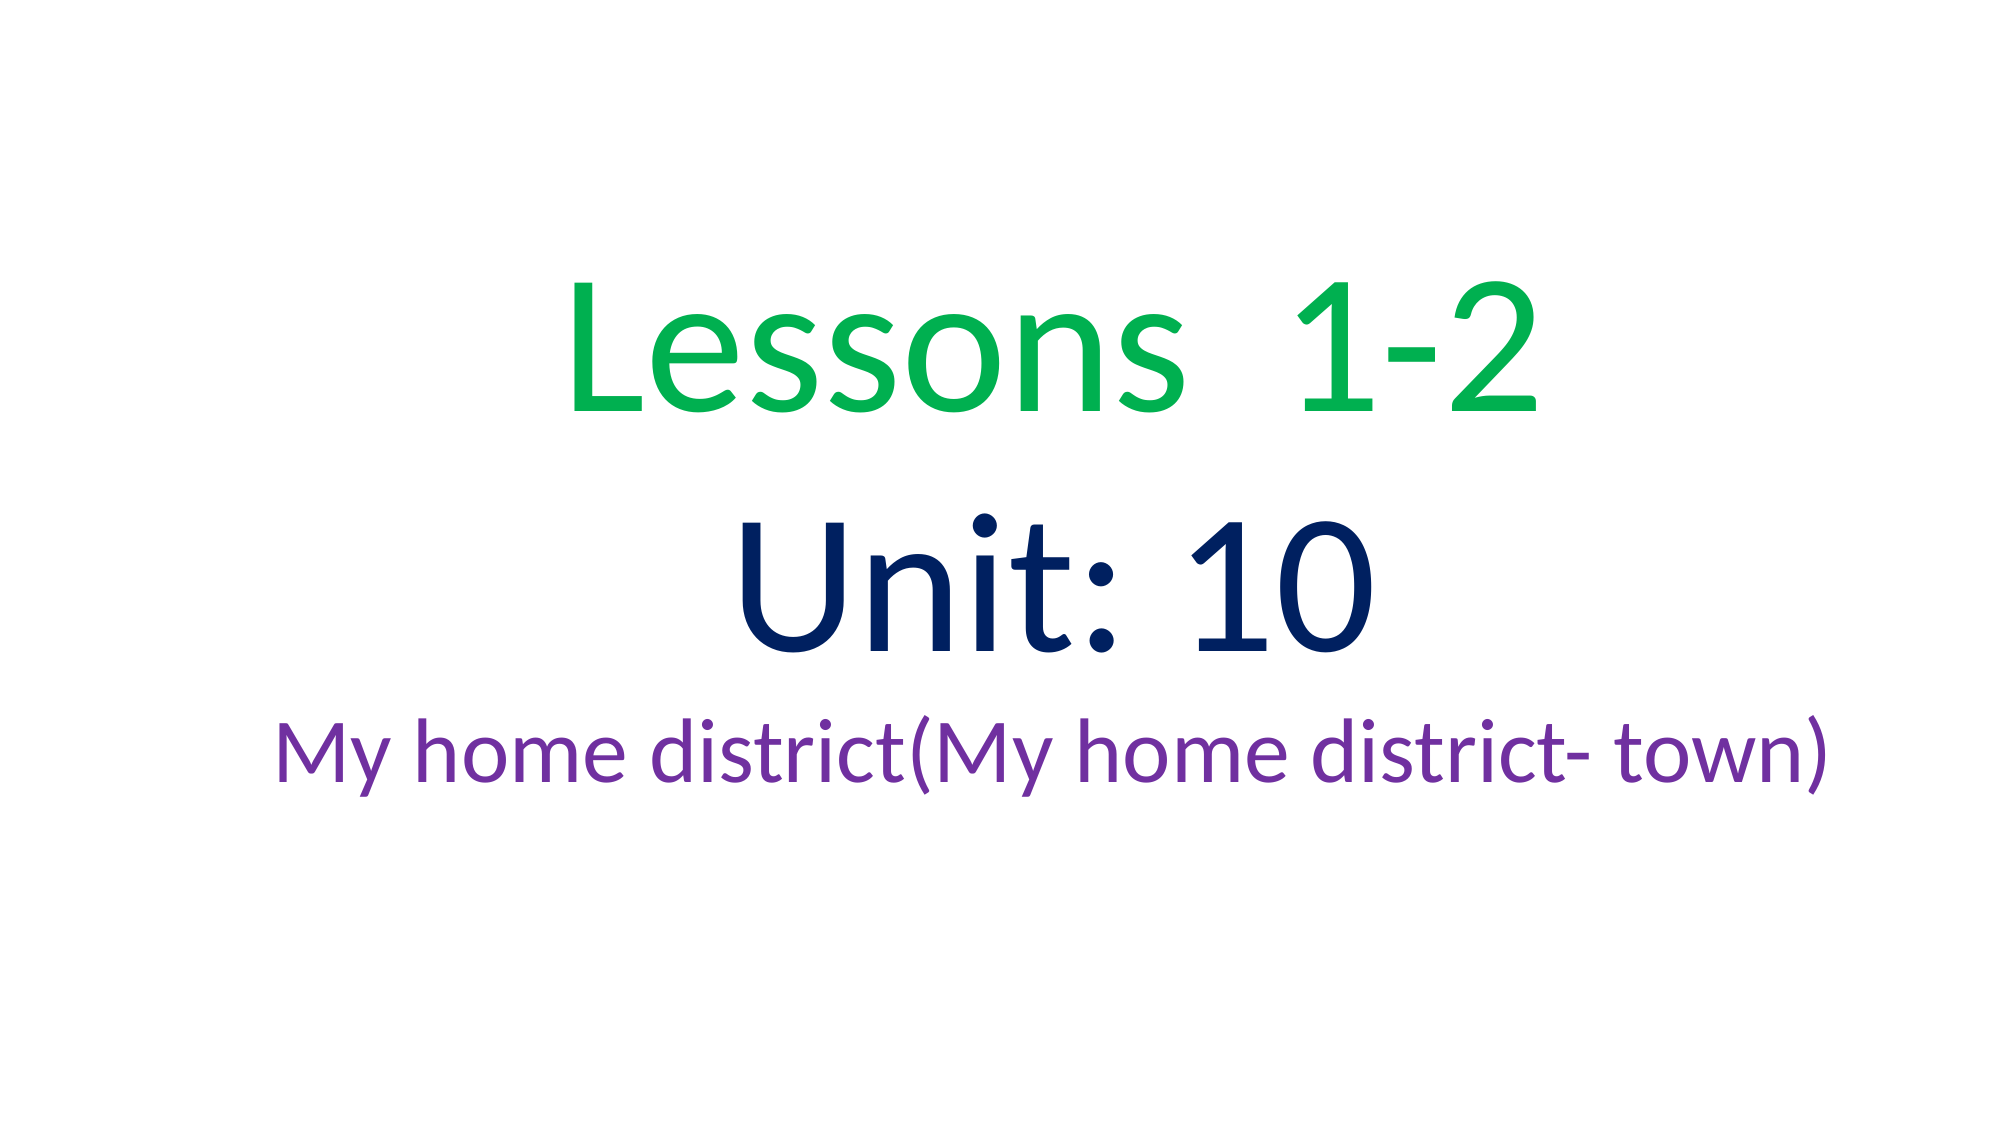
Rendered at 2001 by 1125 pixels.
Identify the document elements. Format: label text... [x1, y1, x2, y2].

text_box Lessons 1-2 Unit: 10 My home district(My home district- town) [237, 203, 1870, 809]
